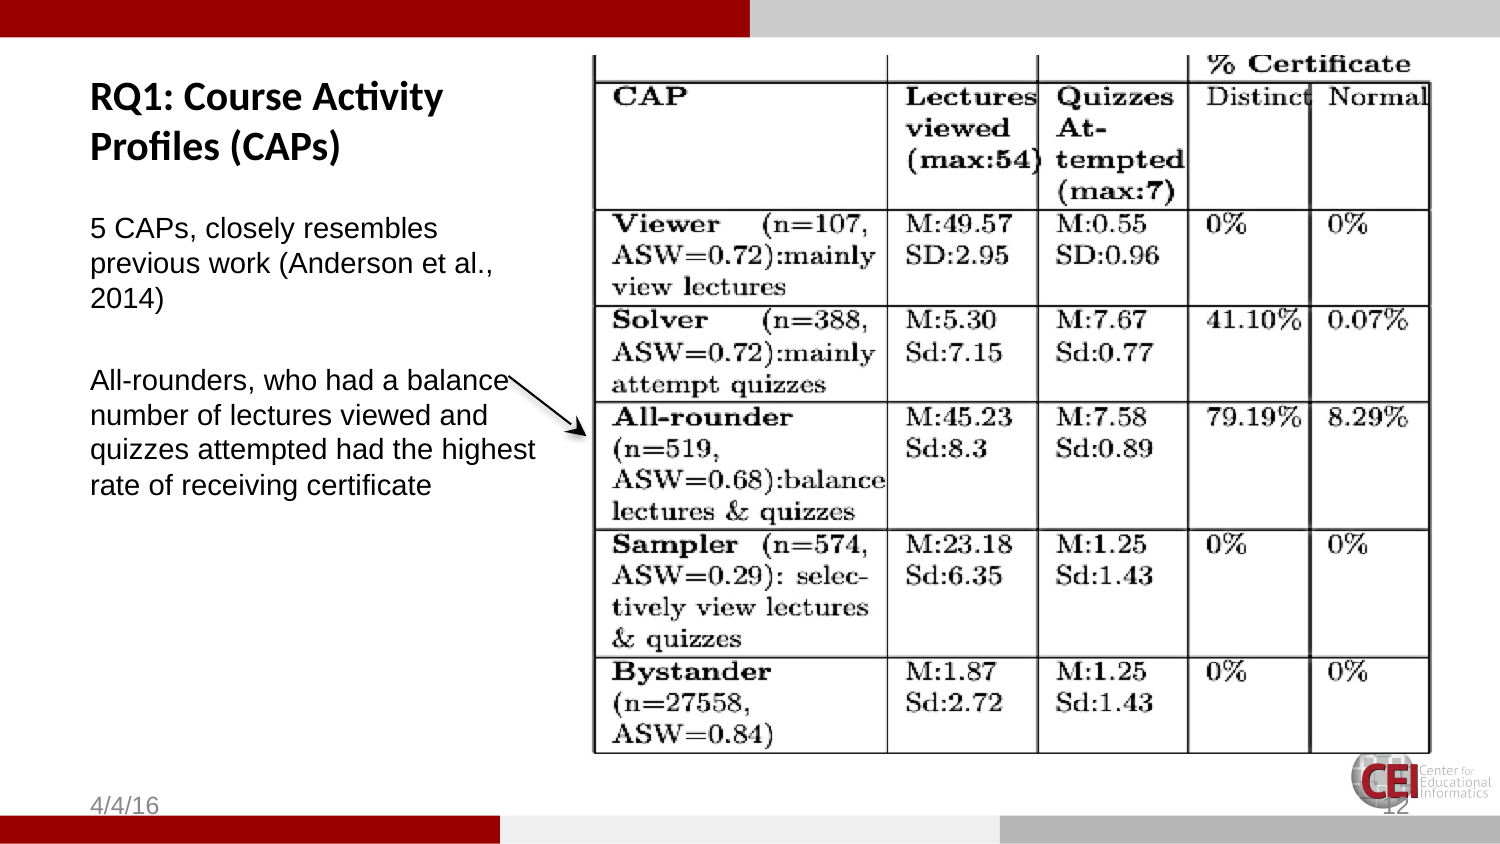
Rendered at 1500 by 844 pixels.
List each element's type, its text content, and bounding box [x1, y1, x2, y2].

picture [586, 54, 1500, 818]
slide_number 12 [1074, 782, 1425, 827]
list 5 CAPs, closely resembles previous work (Anderson et al., 2014) All-rounders, who had a balance number of lectures viewed and quizzes attempted had the highest rate of receiving certificate [75, 201, 569, 754]
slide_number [75, 782, 425, 827]
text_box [508, 375, 587, 437]
title RQ1: Course Activity Profiles (CAPs) [75, 73, 569, 177]
